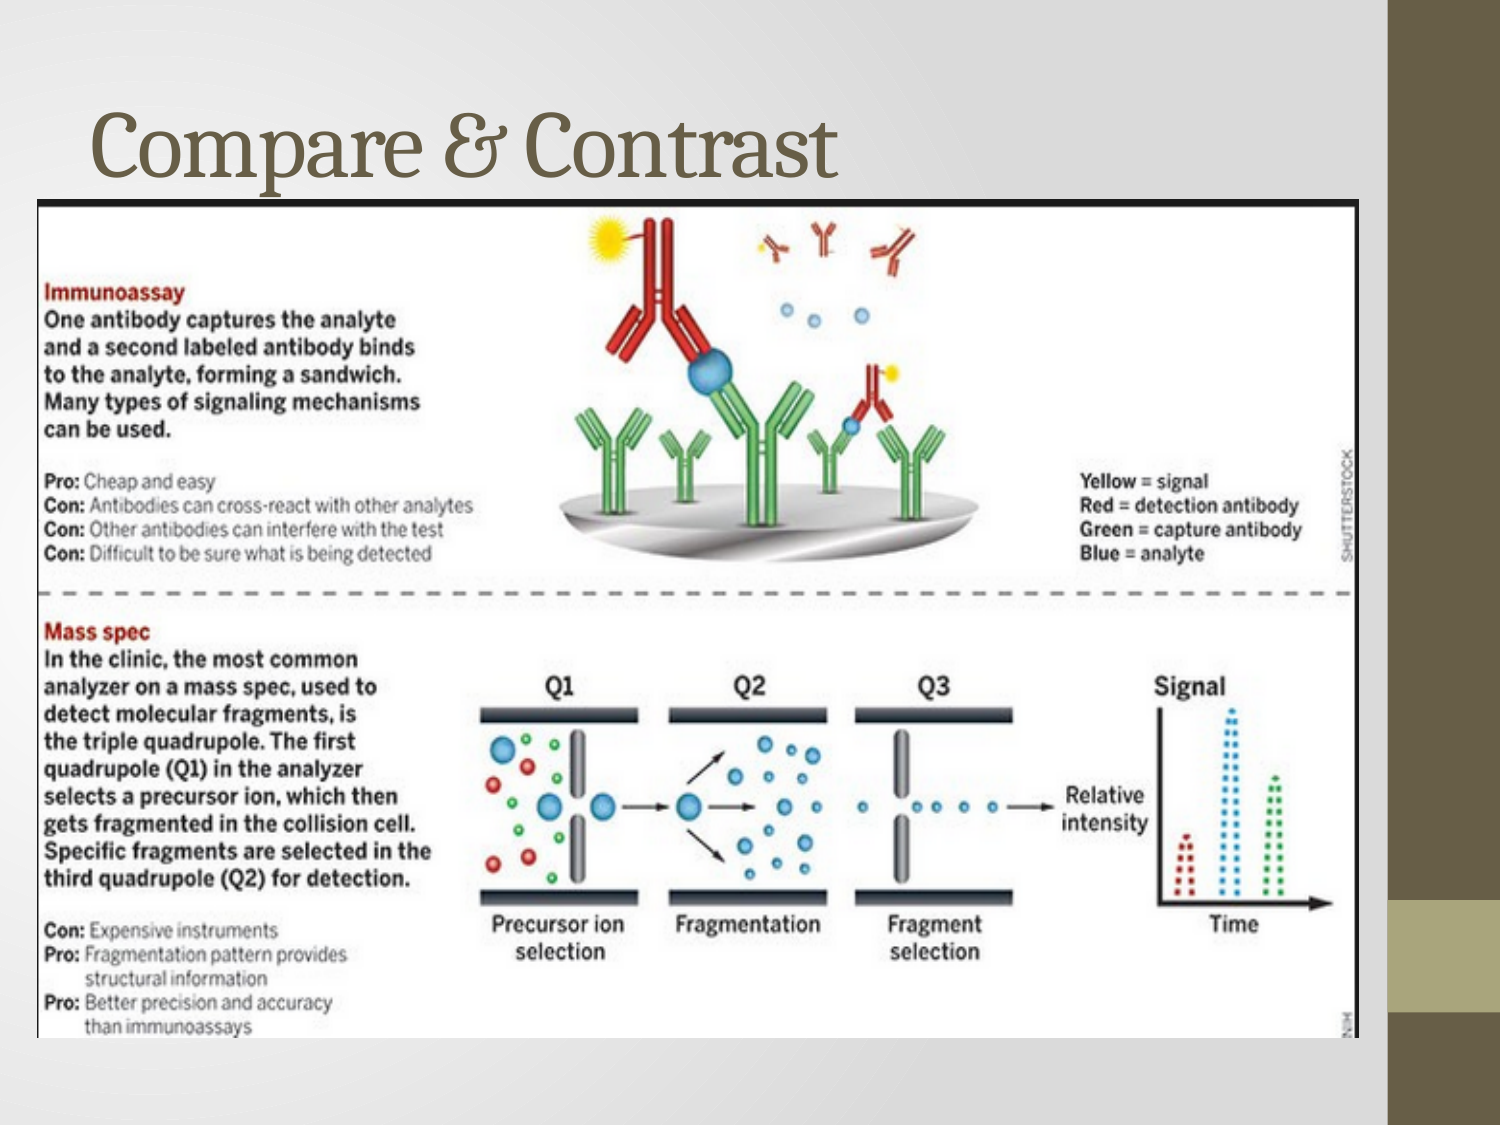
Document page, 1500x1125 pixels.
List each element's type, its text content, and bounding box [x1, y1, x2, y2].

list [36, 199, 1360, 1038]
title Compare & Contrast [75, 45, 1325, 192]
